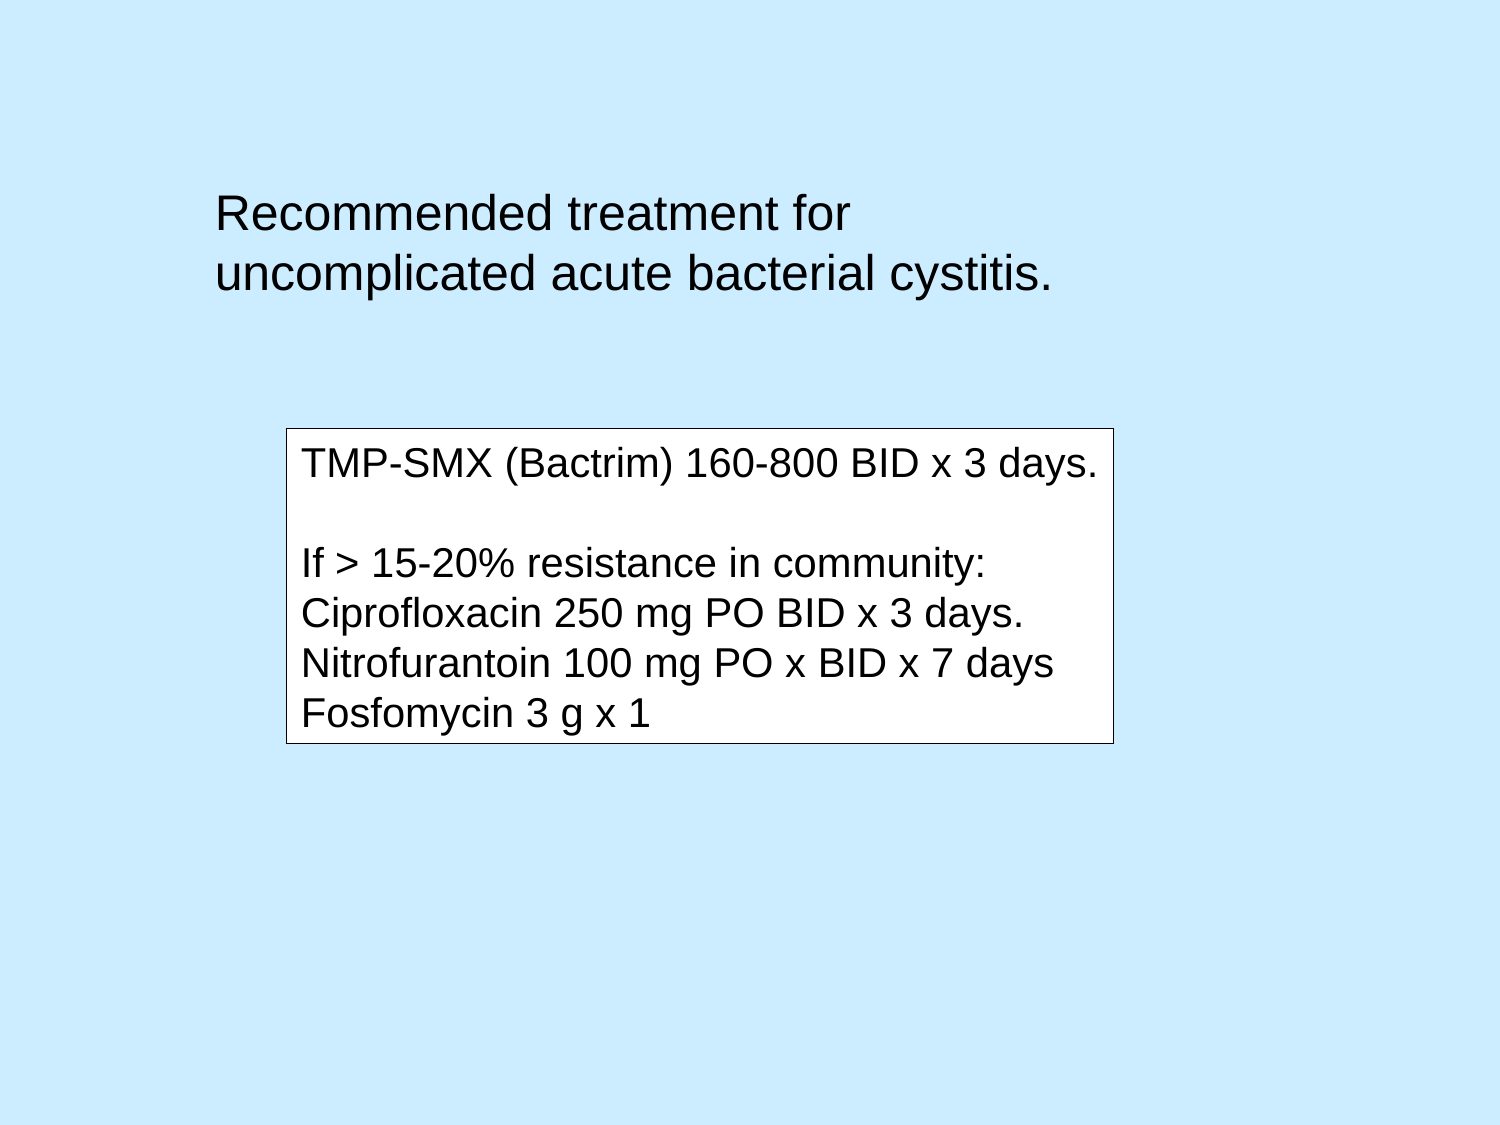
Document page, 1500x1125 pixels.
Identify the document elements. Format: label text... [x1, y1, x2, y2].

text_box TMP-SMX (Bactrim) 160-800 BID x 3 days. If > 15-20% resistance in community: Ciprofloxacin 250 mg PO BID x 3 days. Nitrofurantoin 100 mg PO x BID x 7 days Fosfomycin 3 g x 1 [286, 428, 1114, 744]
text_box Recommended treatment for uncomplicated acute bacterial cystitis. [200, 173, 1200, 308]
